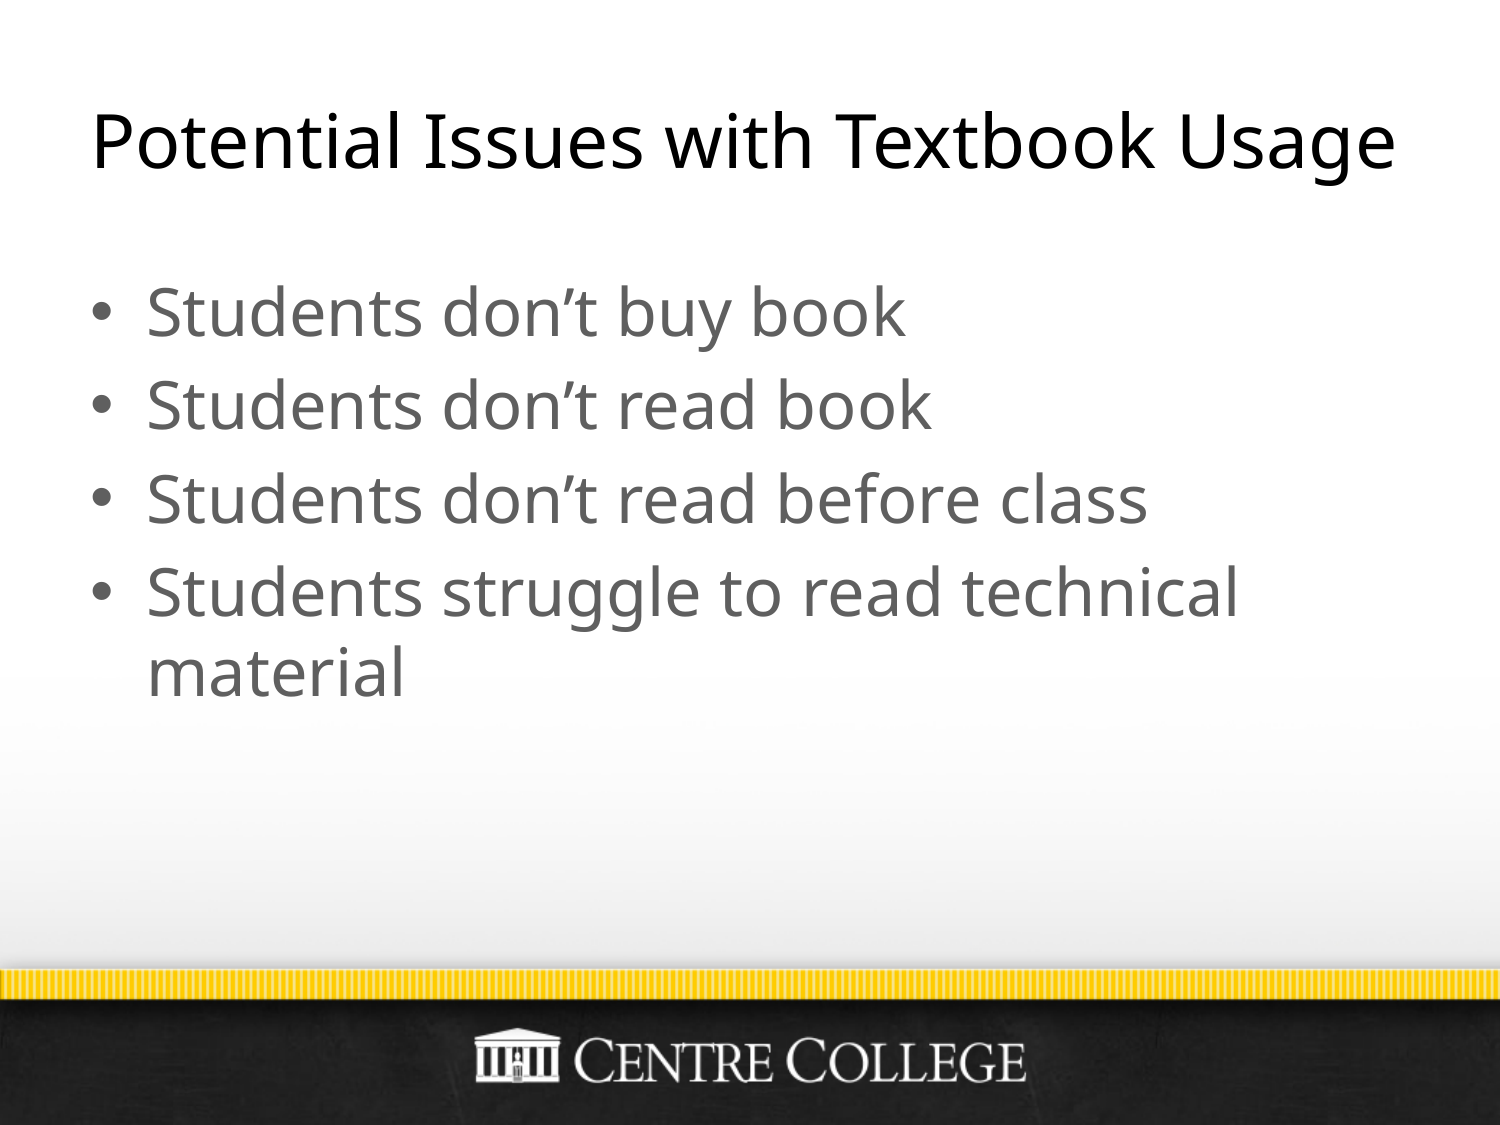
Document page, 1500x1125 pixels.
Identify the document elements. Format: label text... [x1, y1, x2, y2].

list Students don’t buy book Students don’t read book Students don’t read before class Students struggle to read technical material [75, 262, 1430, 917]
title Potential Issues with Textbook Usage [75, 45, 1430, 233]
picture [0, 0, 1500, 1125]
